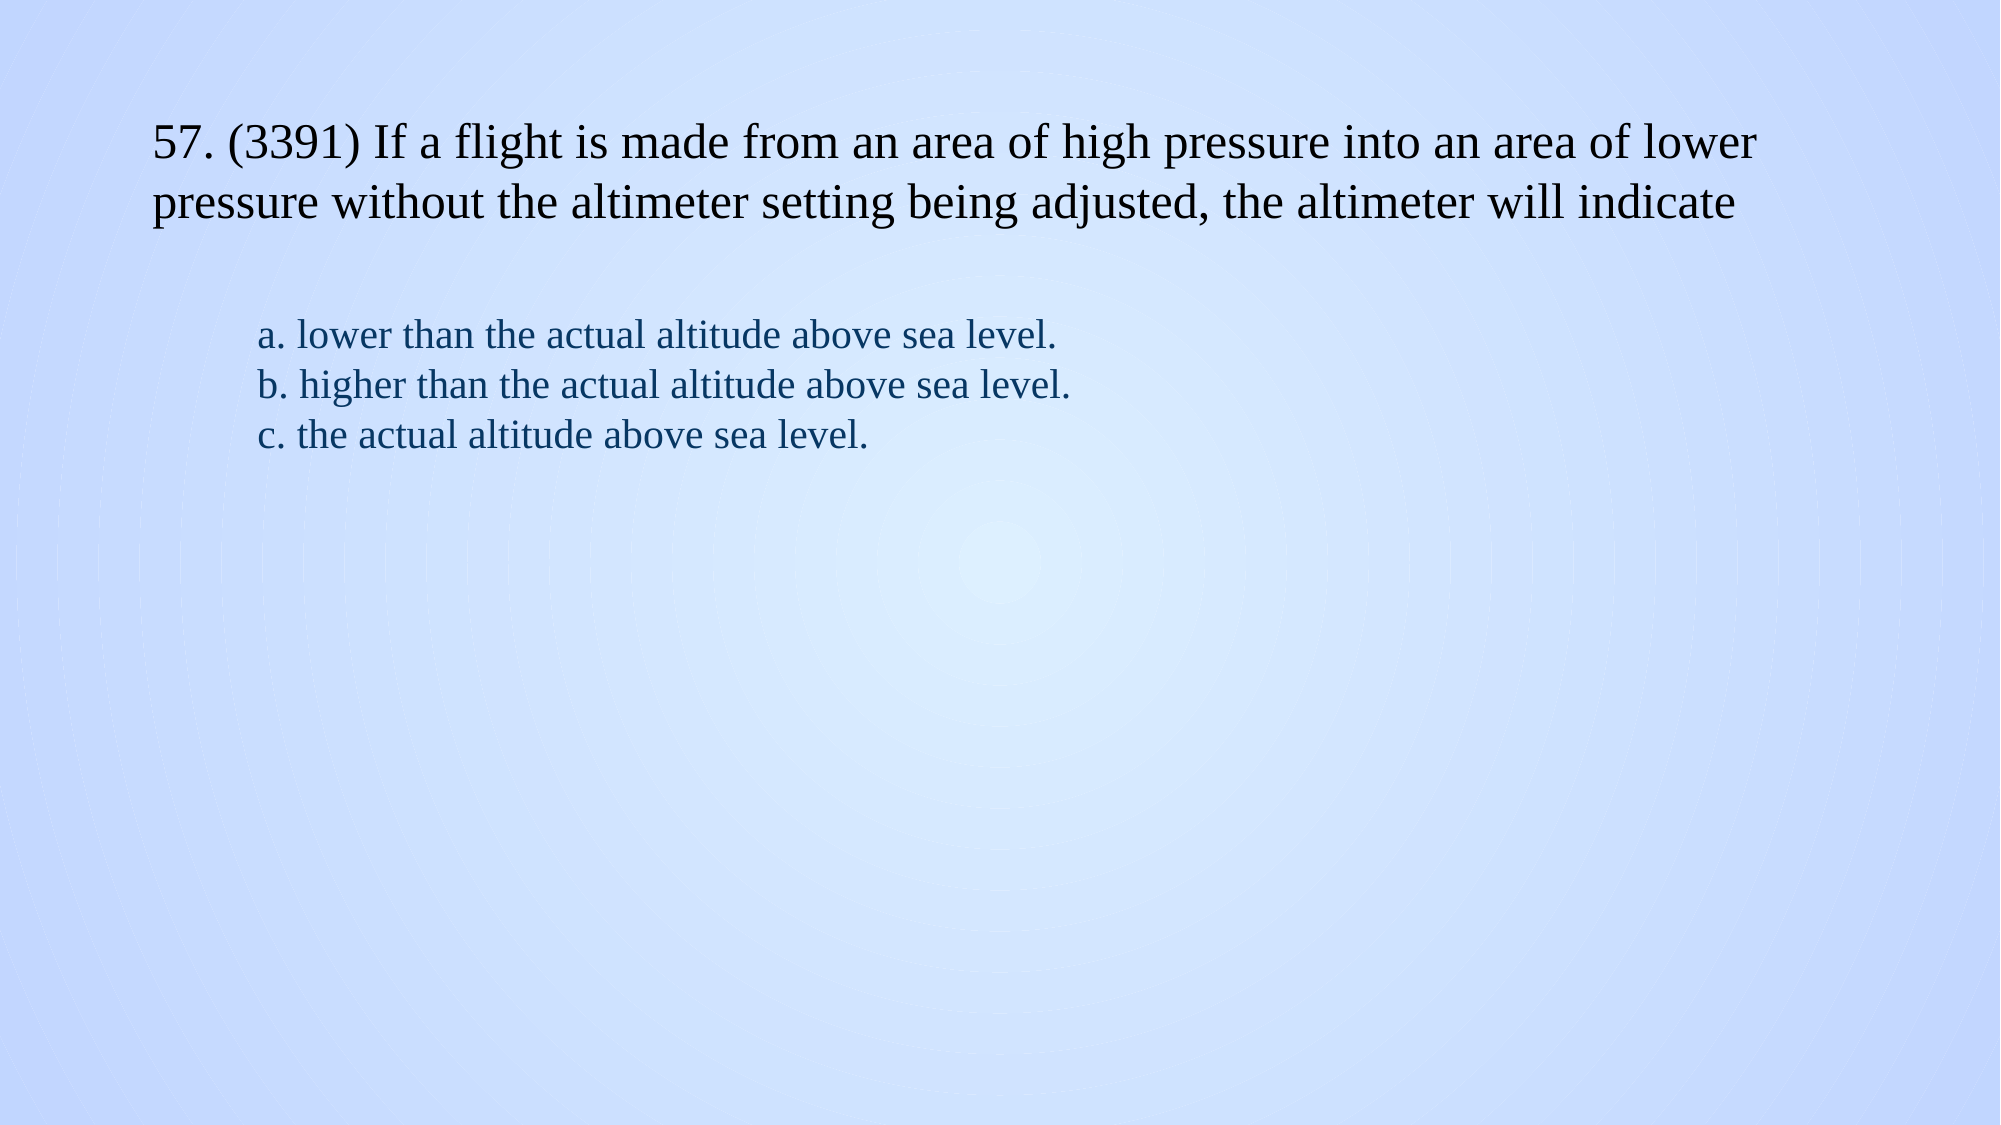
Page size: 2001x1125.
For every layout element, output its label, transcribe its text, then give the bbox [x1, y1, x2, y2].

list a. lower than the actual altitude above sea level. b. higher than the actual altitude above sea level. c. the actual altitude above sea level. [137, 299, 1863, 1014]
title 57. (3391) If a flight is made from an area of high pressure into an area of lower pressure without the altimeter setting being adjusted, the altimeter will indicate [137, 59, 1863, 278]
